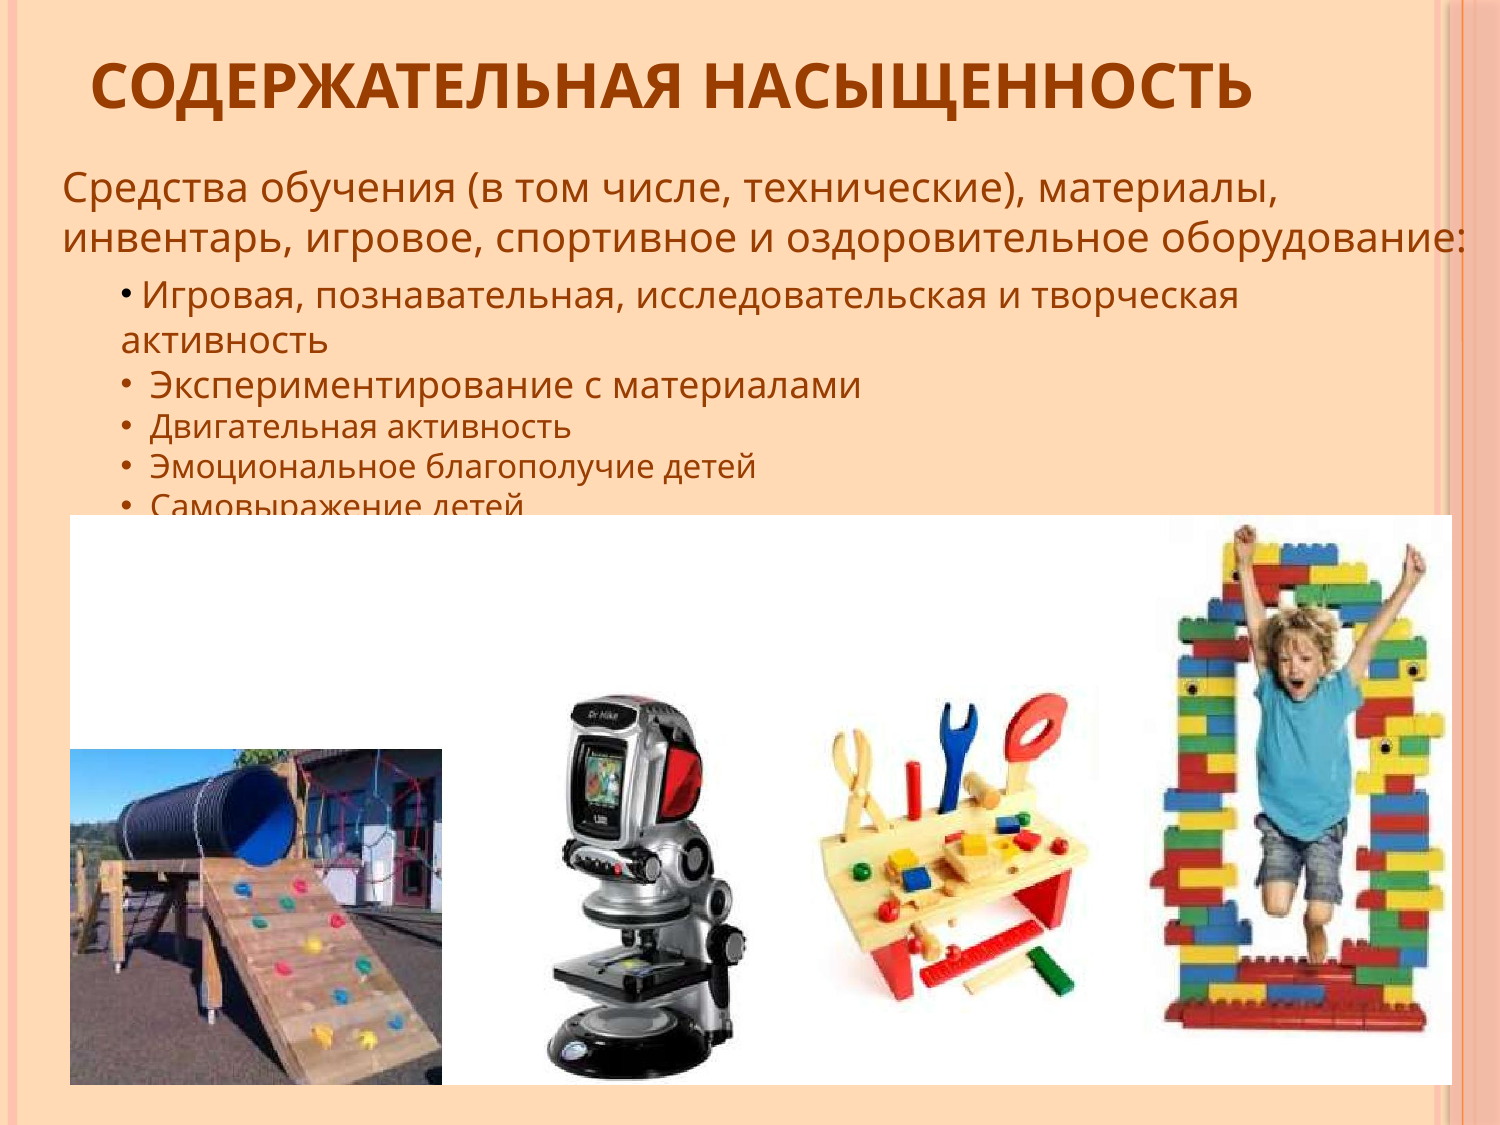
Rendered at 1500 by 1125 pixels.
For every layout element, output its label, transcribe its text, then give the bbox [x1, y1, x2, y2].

text_box Средства обучения (в том числе, технические), материалы, инвентарь, игровое, спортивное и оздоровительное оборудование: [46, 153, 1500, 314]
text_box Игровая, познавательная, исследовательская и творческая активность Экспериментирование с материалами Двигательная активность Эмоциональное благополучие детей Самовыражение детей [105, 263, 1442, 512]
picture [69, 515, 1453, 1085]
title Содержательная насыщенность [75, 45, 1300, 129]
